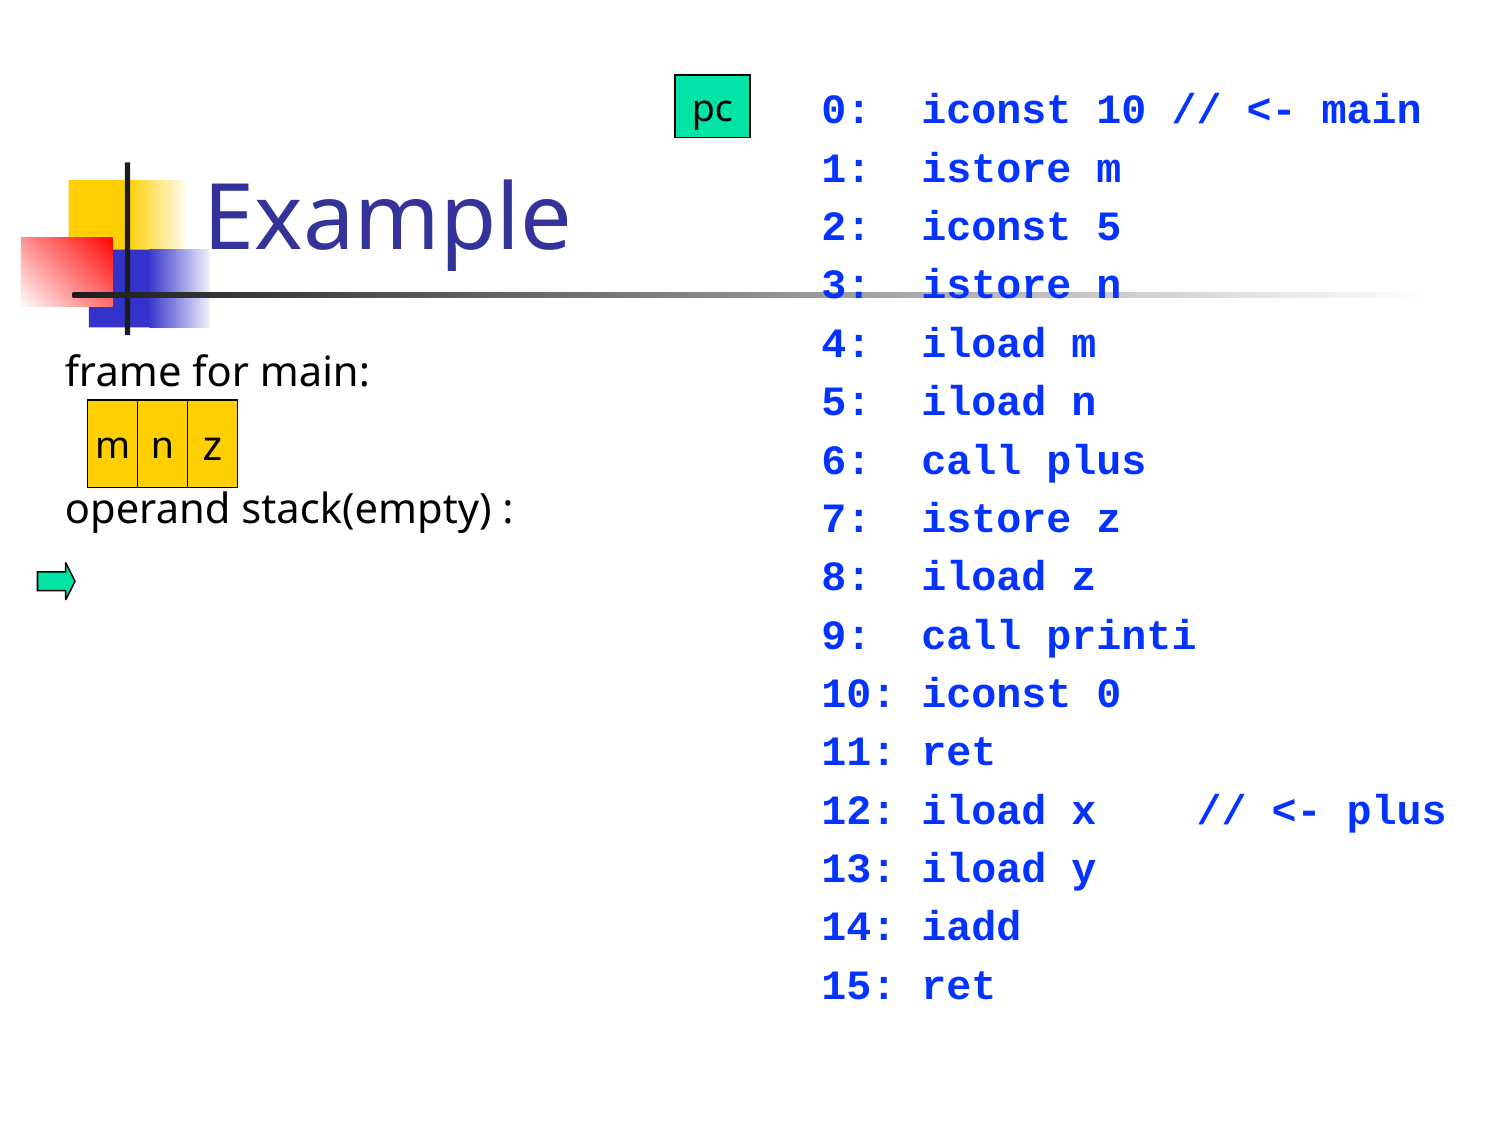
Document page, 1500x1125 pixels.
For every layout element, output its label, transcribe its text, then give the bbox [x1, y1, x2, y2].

text_box operand stack(empty) : [50, 474, 600, 540]
text_box frame for main: [49, 337, 425, 403]
text_box n [137, 403, 187, 488]
title Example [188, 35, 1468, 275]
text_box m [87, 403, 137, 488]
text_box pc [674, 74, 750, 138]
text_box z [187, 403, 238, 488]
text_box 0: iconst 10 // <- main 1: istore m 2: iconst 5 3: istore n 4: iload m 5: iload n 6: call plus 7: istore z 8: iload z 9: call printi 10: iconst 0 11: ret 12: iload x // <- plus 13: iload y 14: iadd 15: ret [806, 74, 1463, 750]
text_box [37, 562, 76, 601]
